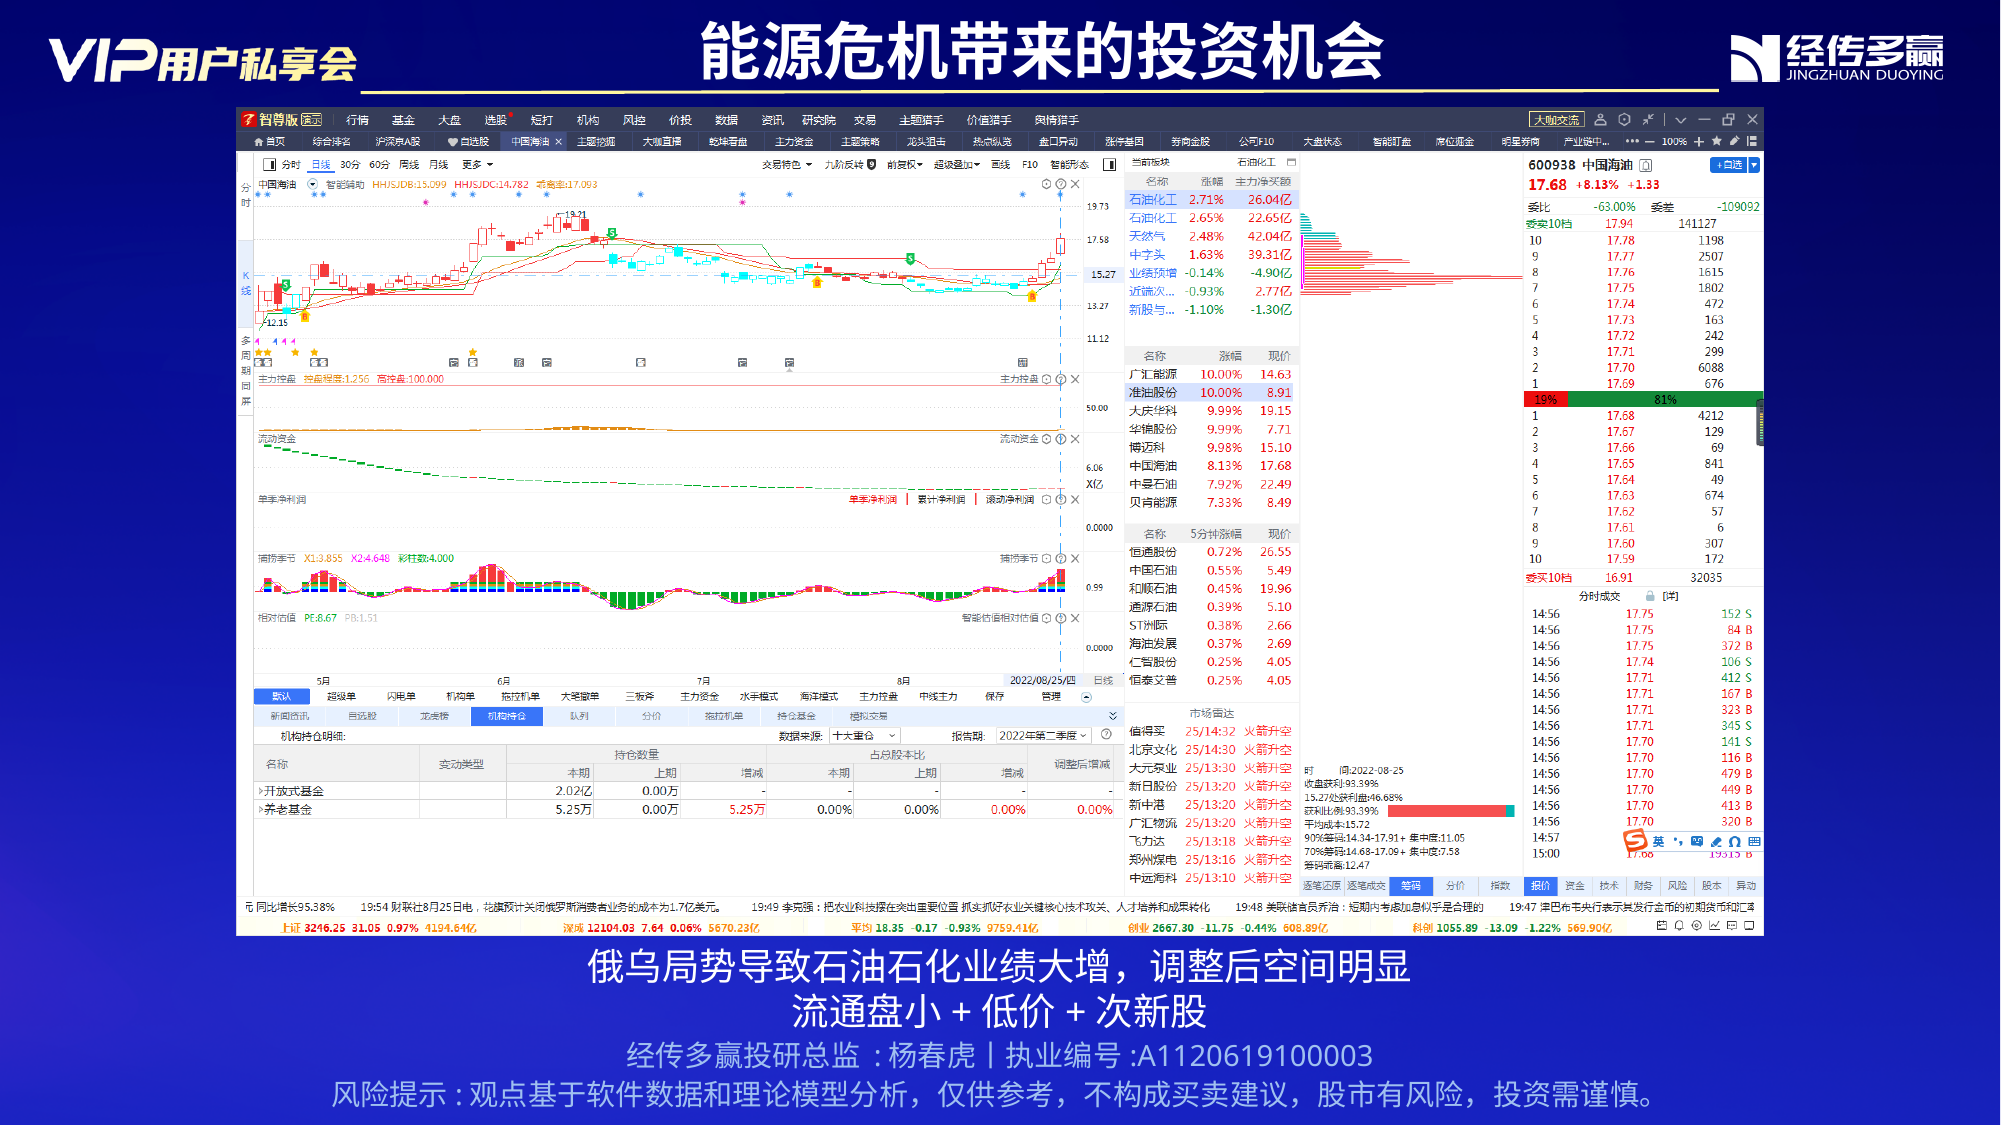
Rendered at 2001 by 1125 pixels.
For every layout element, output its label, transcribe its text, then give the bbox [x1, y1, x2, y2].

text_box 俄乌局势导致石油石化业绩大增，调整后空间明显 流通盘小+低价+次新股 [313, 936, 1687, 1041]
text_box 能源危机带来的投资机会 [355, 4, 1730, 95]
picture [0, 0, 2001, 1125]
